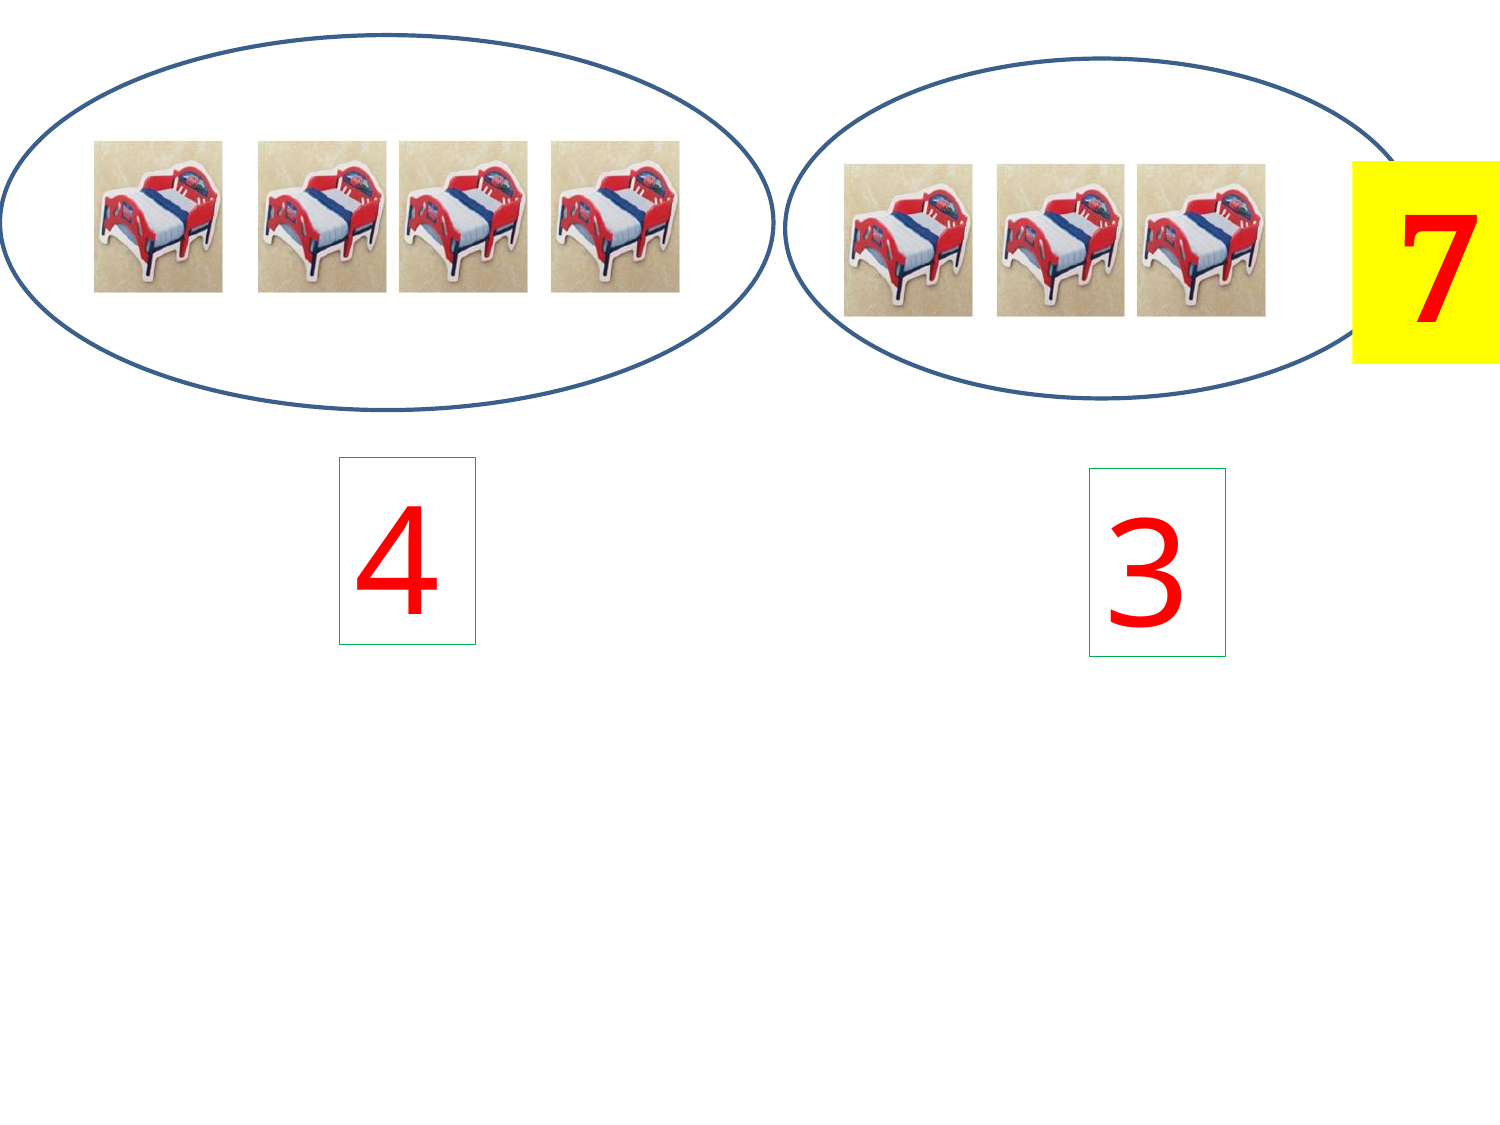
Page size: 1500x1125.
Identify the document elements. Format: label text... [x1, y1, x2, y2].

text_box 3 [1089, 468, 1226, 657]
picture [995, 163, 1126, 317]
list 4 [339, 457, 476, 645]
title 7 [1352, 161, 1500, 364]
picture [93, 140, 223, 294]
picture [398, 140, 528, 294]
picture [257, 140, 387, 294]
text_box [782, 56, 1395, 401]
picture [550, 140, 680, 294]
picture [1136, 163, 1266, 317]
text_box [0, 32, 776, 413]
picture [843, 163, 973, 317]
